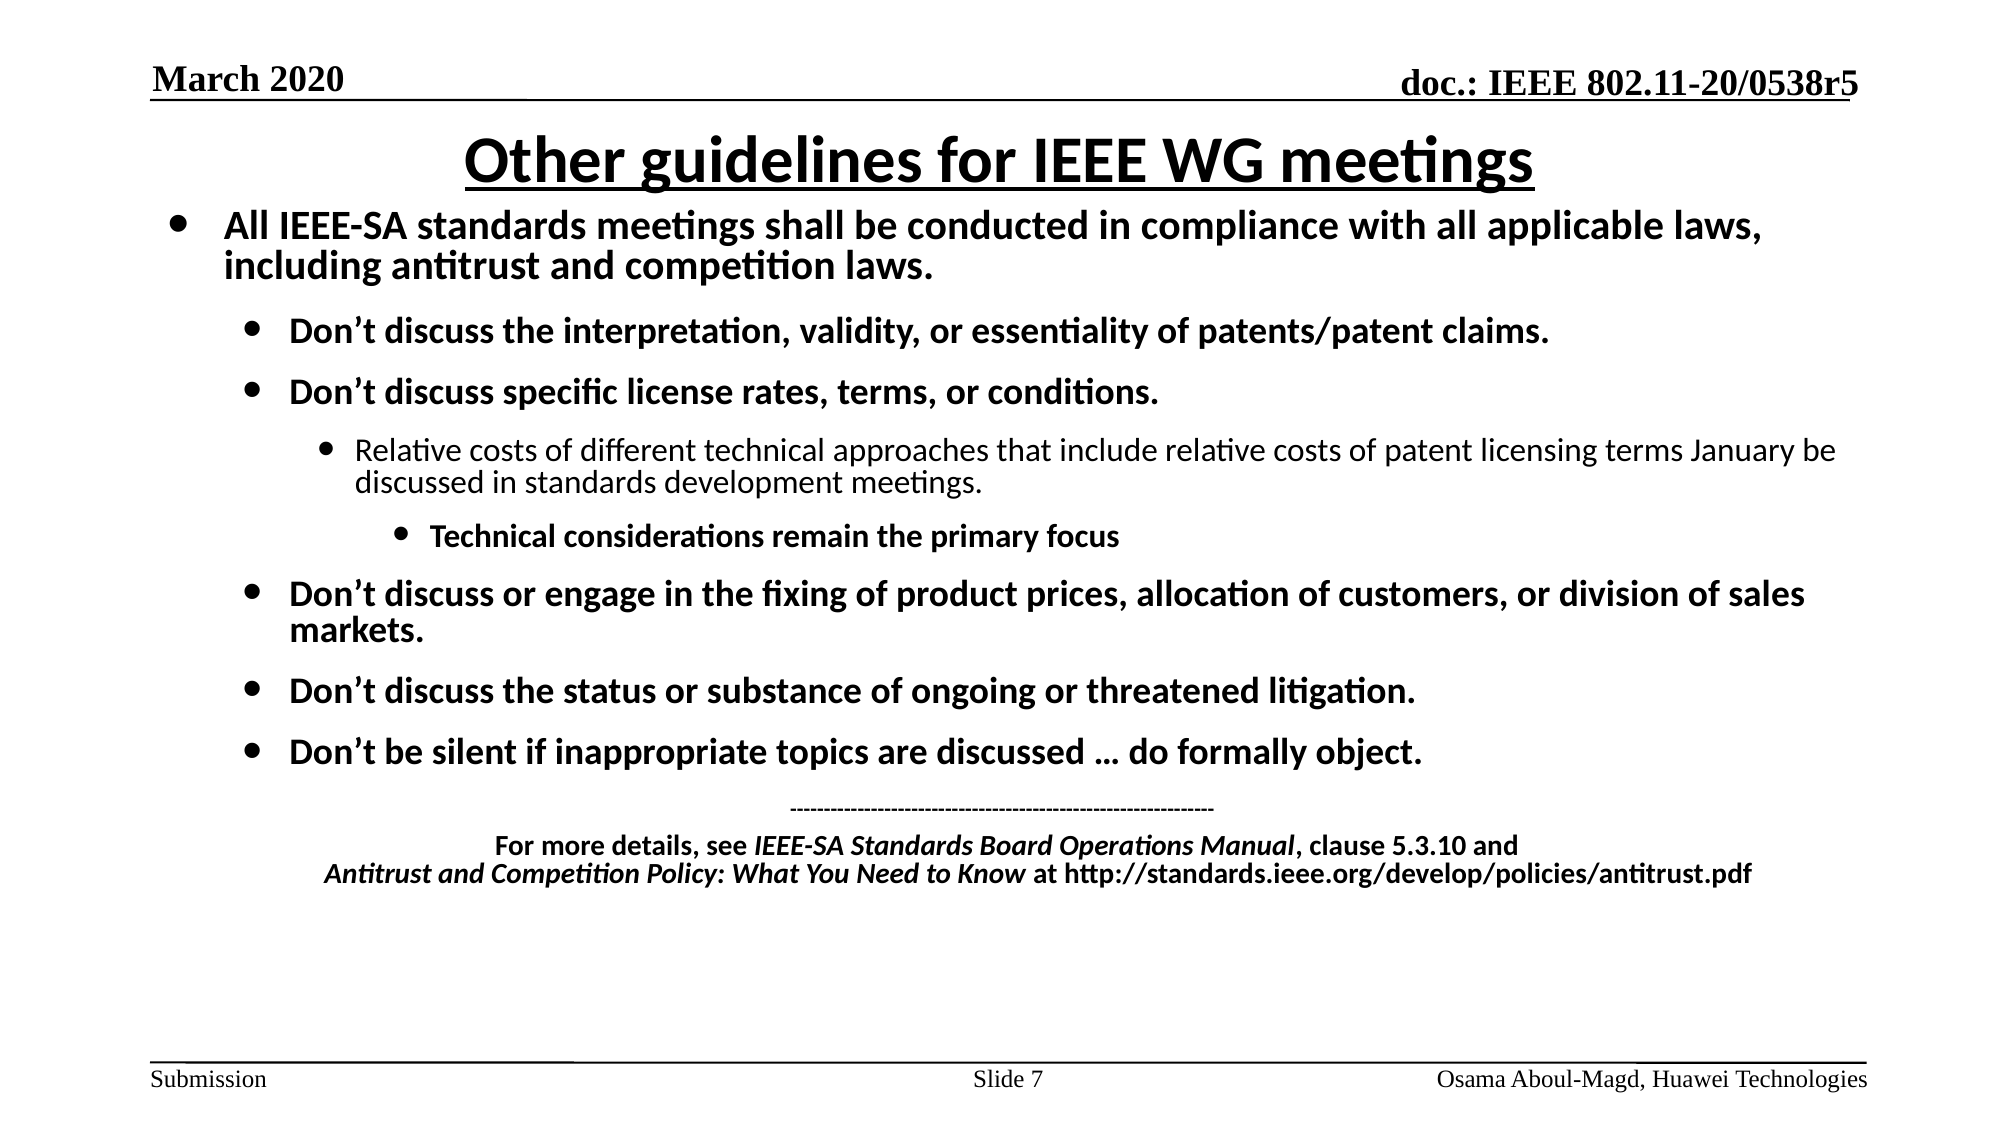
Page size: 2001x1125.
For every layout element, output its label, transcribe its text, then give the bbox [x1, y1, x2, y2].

footer Osama Aboul-Magd, Huawei Technologies [1171, 1061, 1869, 1093]
list All IEEE-SA standards meetings shall be conducted in compliance with all applicable laws, including antitrust and competition laws. Don’t discuss the interpretation, validity, or essentiality of patents/patent claims. Don’t discuss specific license rates, terms, or conditions. Relative costs of different technical approaches that include relative costs of patent licensing terms January be discussed in standards development meetings. Technical considerations remain the primary focus Don’t discuss or engage in the fixing of product prices, allocation of customers, or division of sales markets. Don’t discuss the status or substance of ongoing or threatened litigation. Don’t be silent if inappropriate topics are discussed … do formally object. --------------------------------------------------------------- For more details, see IEEE-SA Standards Board Operations Manual, clause 5.3.10 and Antitrust and Competition Policy: What You Need to Know at http://standards.ieee.org/develop/policies/antitrust.pdf [152, 199, 1869, 875]
title Other guidelines for IEEE WG meetings [362, 112, 1638, 199]
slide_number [152, 54, 563, 100]
slide_number Slide 7 [950, 1061, 1067, 1123]
